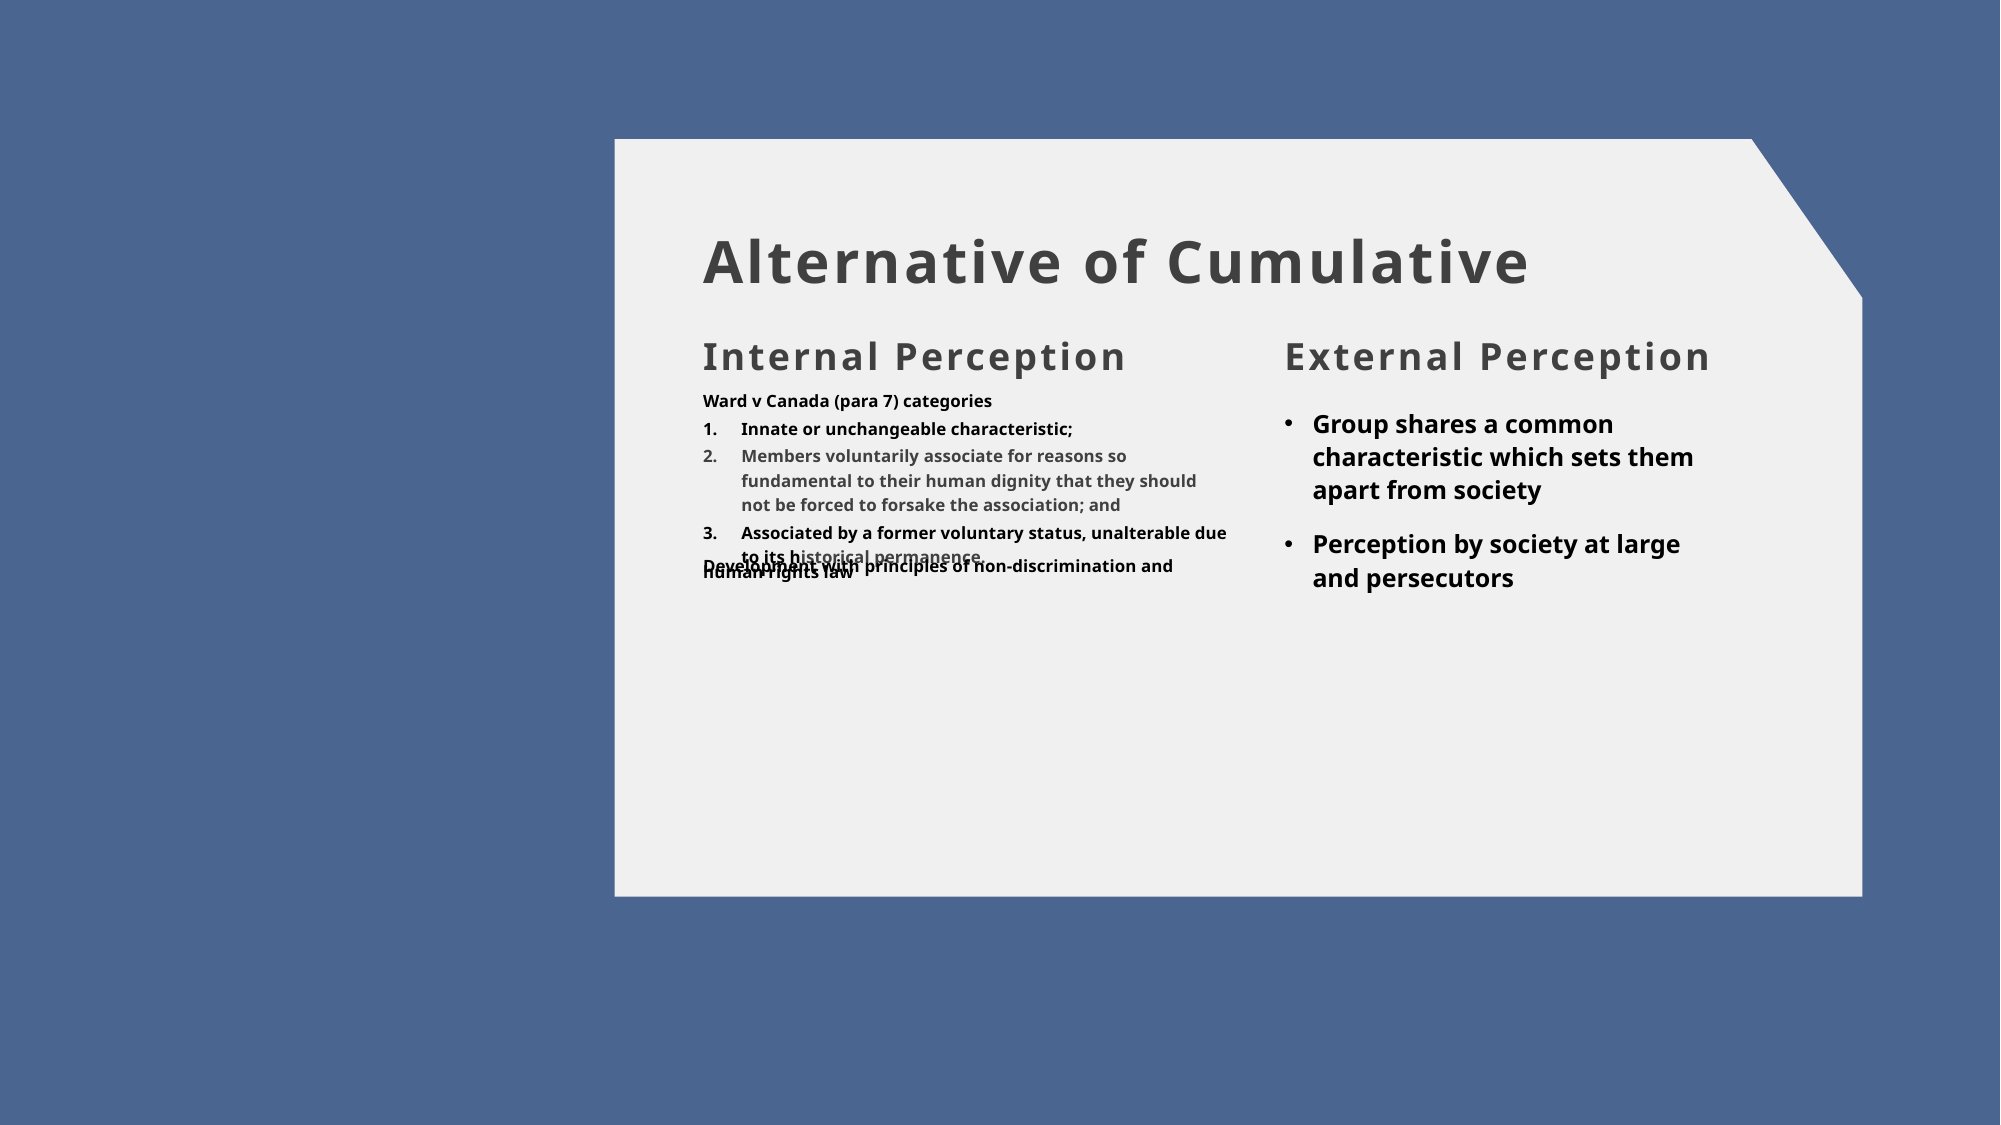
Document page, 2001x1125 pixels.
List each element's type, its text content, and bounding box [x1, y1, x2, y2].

list Ward v Canada (para 7) categories Innate or unchangeable characteristic; Members voluntarily associate for reasons so fundamental to their human dignity that they should not be forced to forsake the association; and Associated by a former voluntary status, unalterable due to its historical permanence. Development with principles of non-discrimination and human rights law [688, 397, 1243, 608]
title Alternative of Cumulative [688, 225, 1720, 383]
list Group shares a common characteristic which sets them apart from society Perception by society at large and persecutors [1269, 397, 1720, 608]
list Internal Perception [688, 334, 1203, 383]
list External Perception [1269, 334, 1786, 383]
